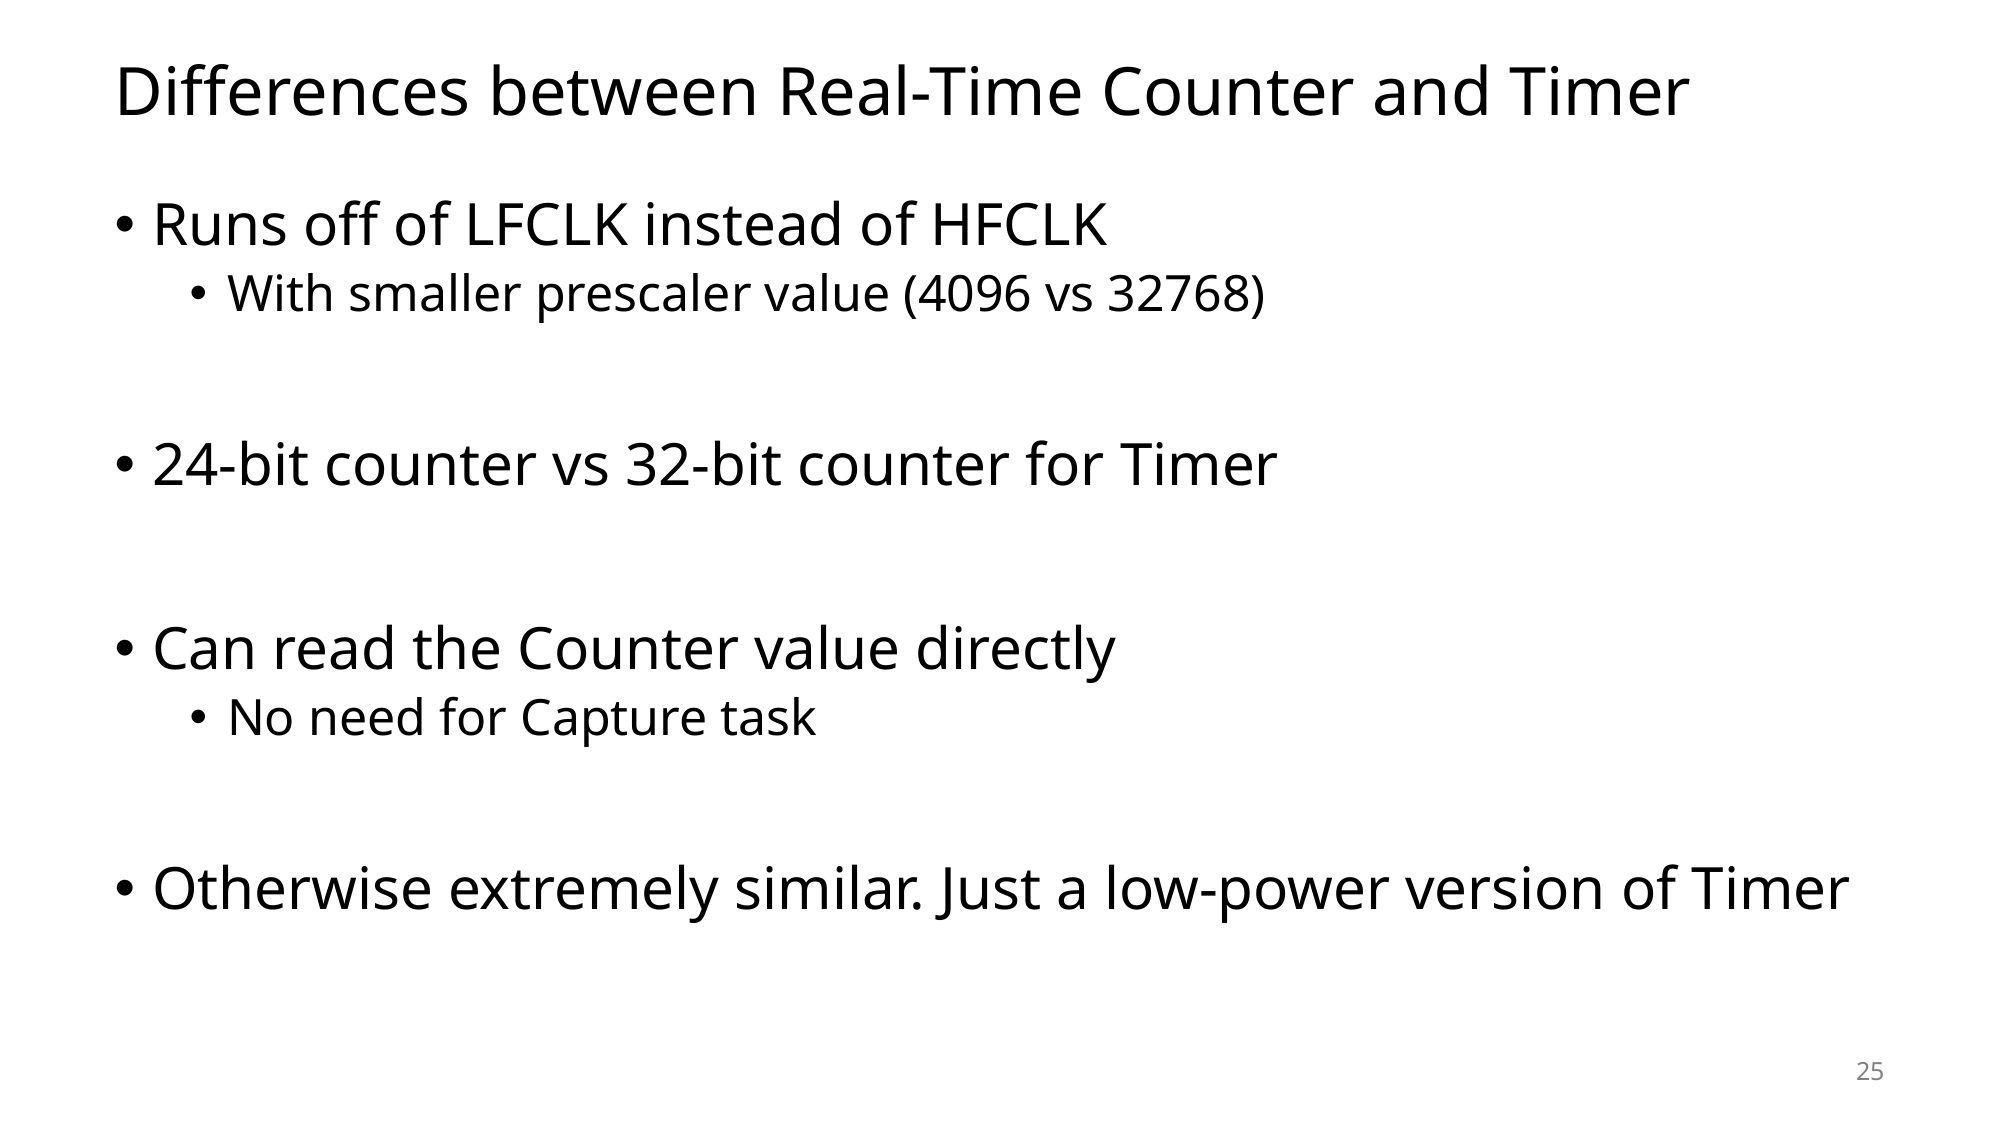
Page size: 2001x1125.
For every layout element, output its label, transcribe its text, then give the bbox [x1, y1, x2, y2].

list Runs off of LFCLK instead of HFCLK With smaller prescaler value (4096 vs 32768) 24-bit counter vs 32-bit counter for Timer Can read the Counter value directly No need for Capture task Otherwise extremely similar. Just a low-power version of Timer [99, 187, 1900, 1013]
title Differences between Real-Time Counter and Timer [99, 37, 1900, 150]
slide_number 25 [1749, 1042, 1900, 1103]
